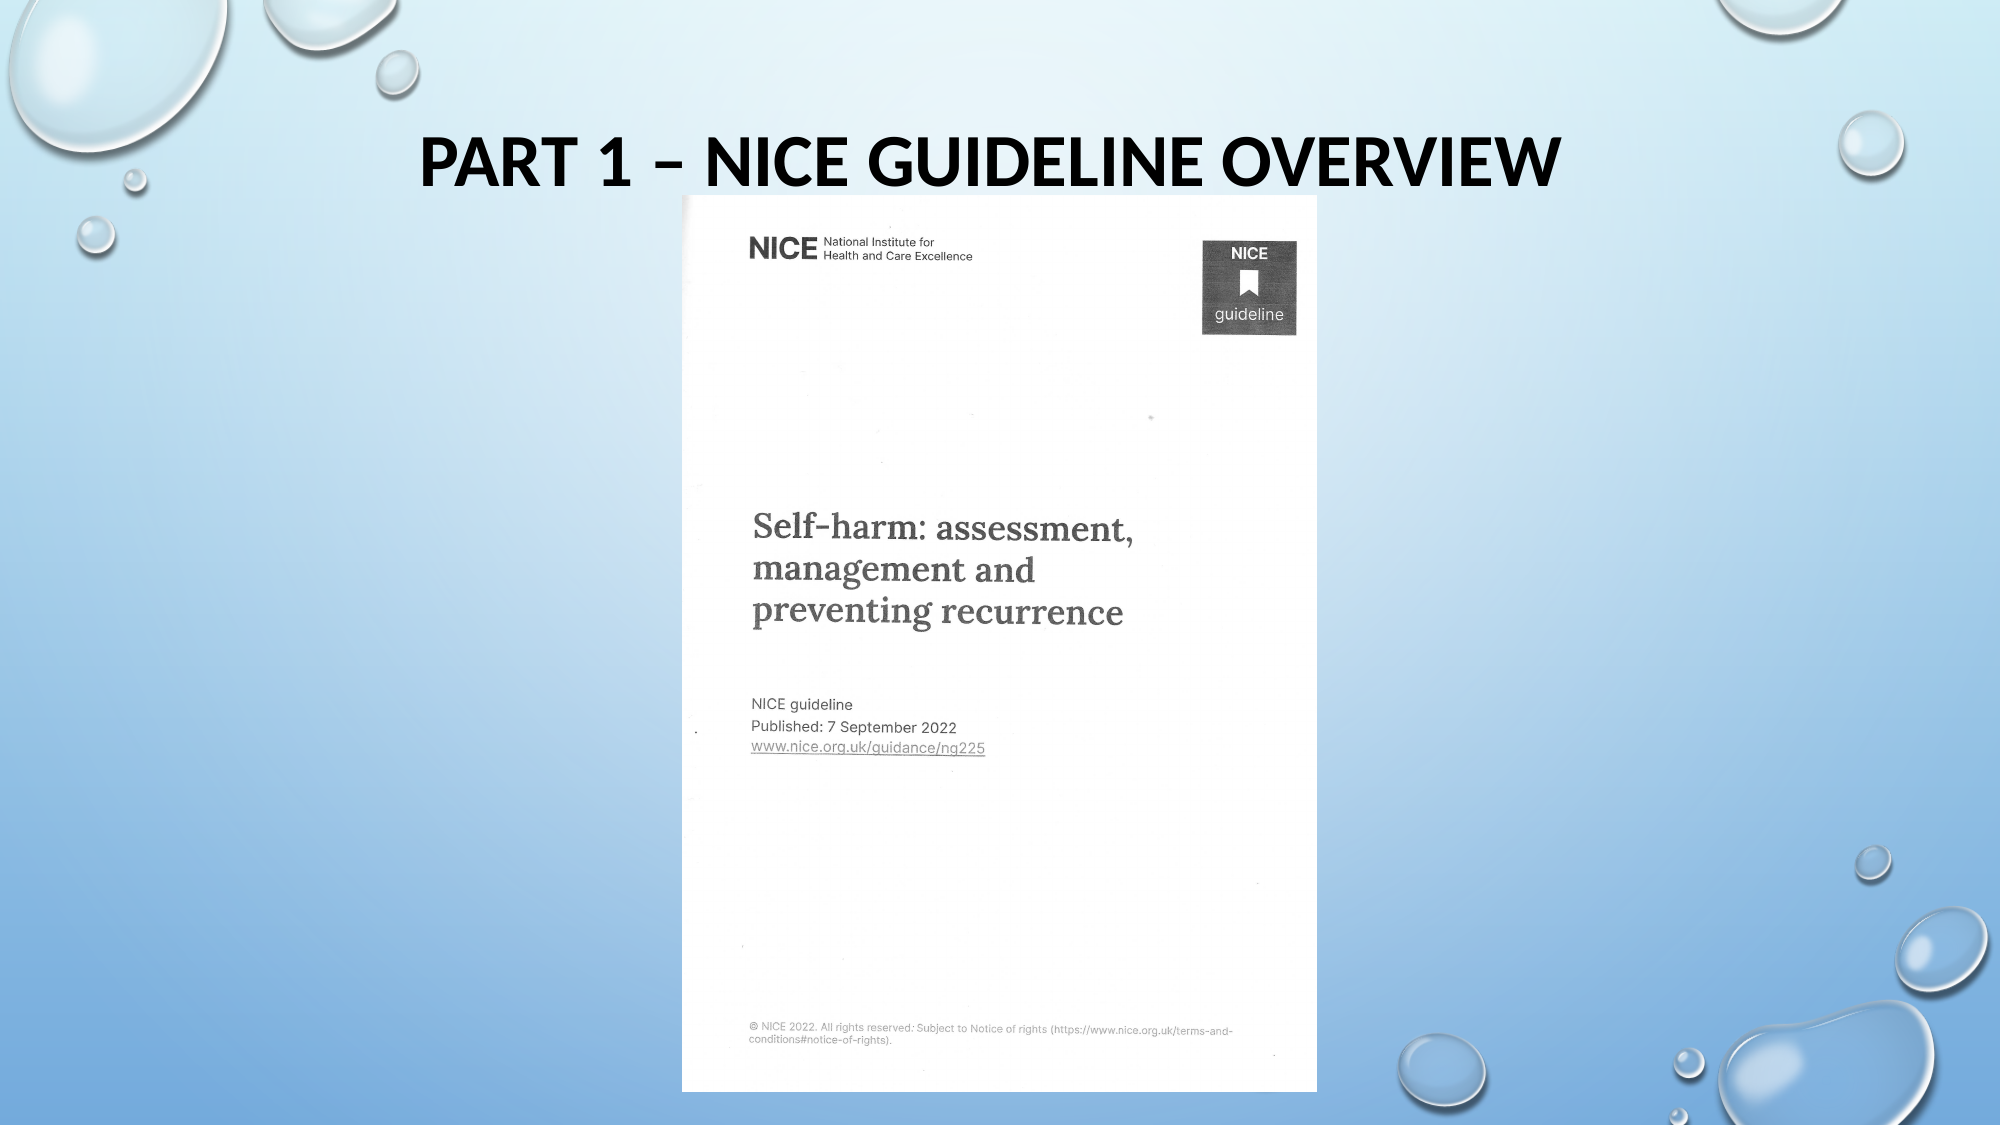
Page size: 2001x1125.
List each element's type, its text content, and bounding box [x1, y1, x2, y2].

picture [0, 194, 2000, 1125]
text_box PART 1 – NICE GUIDELINE OVERVIEW [0, 103, 2000, 419]
picture [0, 0, 2000, 103]
